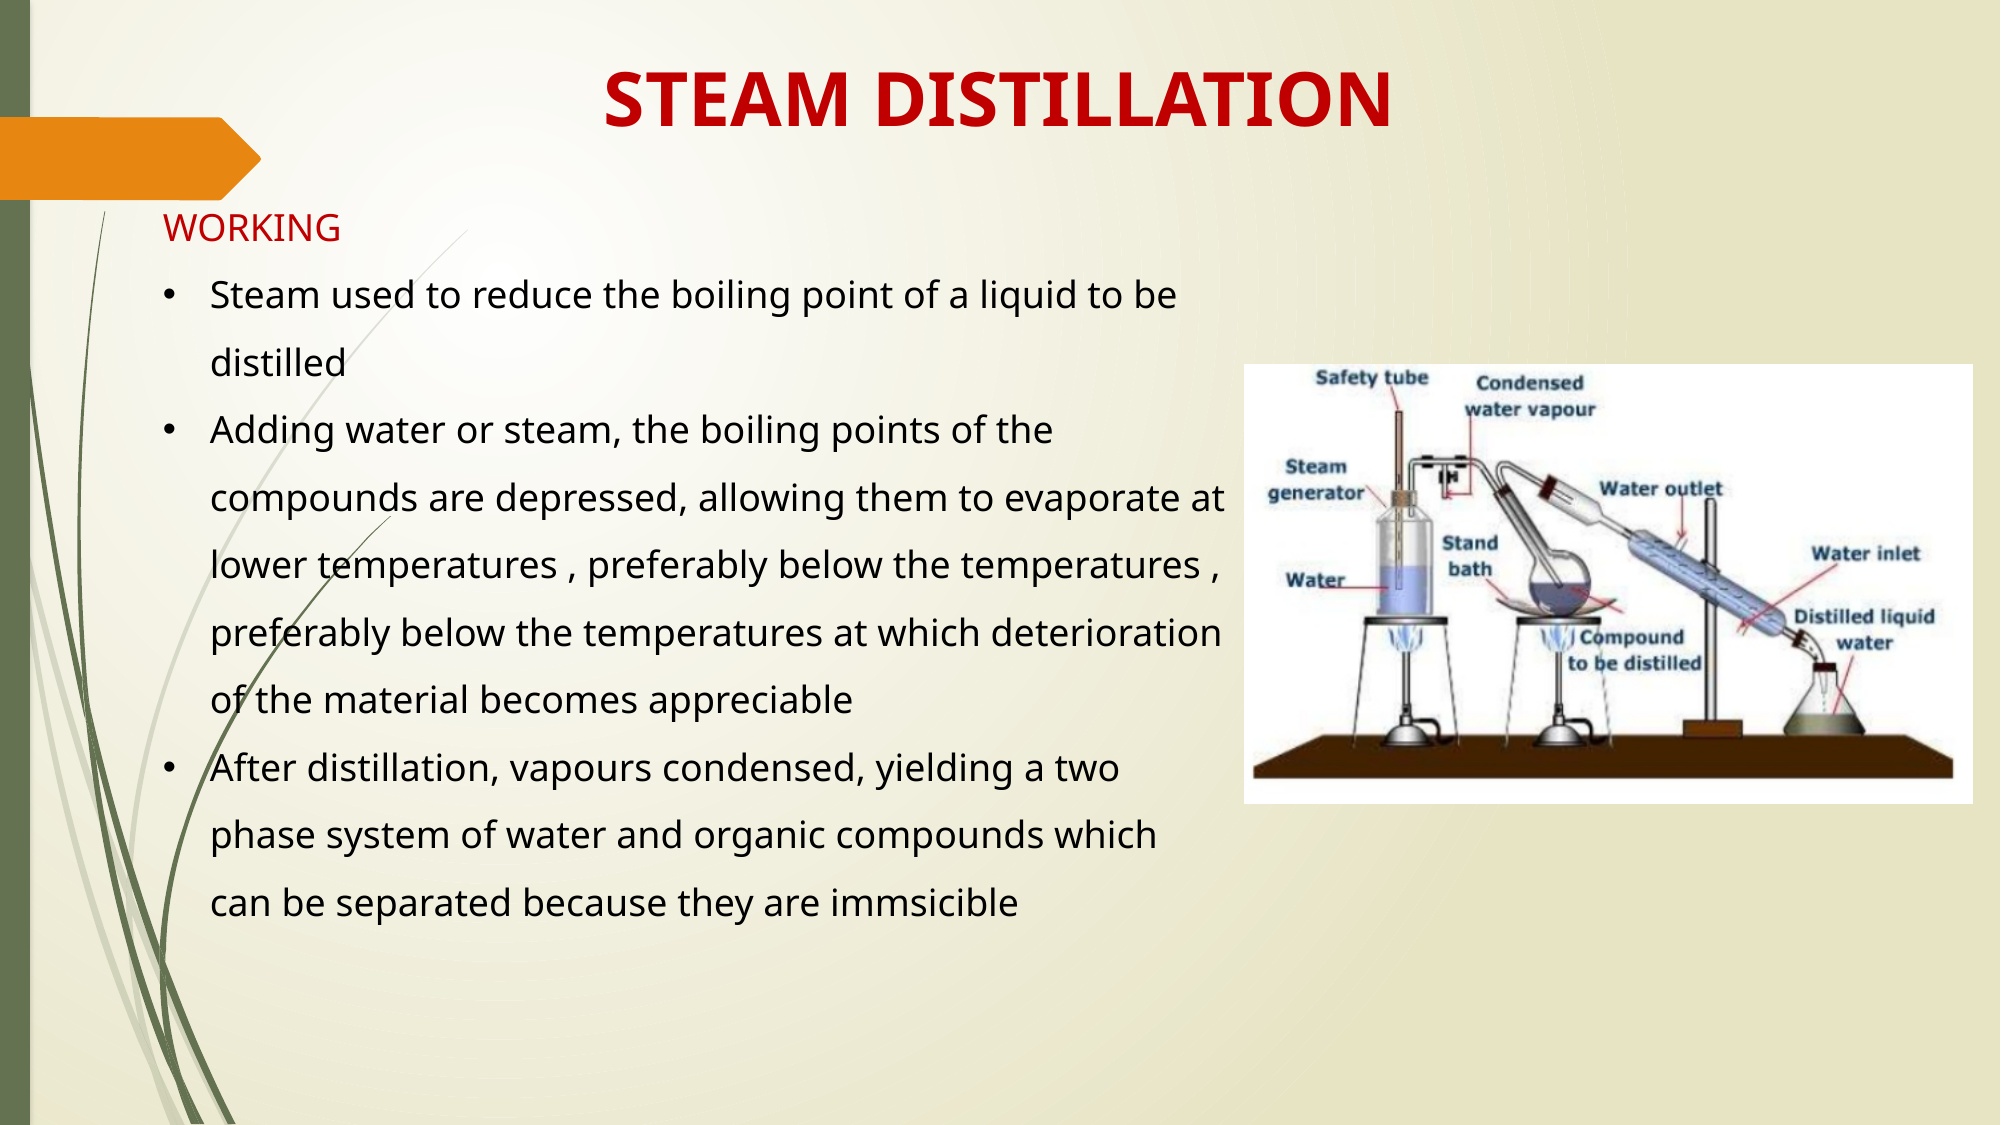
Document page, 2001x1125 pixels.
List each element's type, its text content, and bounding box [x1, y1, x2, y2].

text_box WORKING Steam used to reduce the boiling point of a liquid to be distilled Adding water or steam, the boiling points of the compounds are depressed, allowing them to evaporate at lower temperatures , preferably below the temperatures , preferably below the temperatures at which deterioration of the material becomes appreciable After distillation, vapours condensed, yielding a two phase system of water and organic compounds which can be separated because they are immsicible [148, 197, 1245, 1067]
picture [1244, 364, 1973, 804]
text_box STEAM DISTILLATION [137, 44, 1863, 197]
